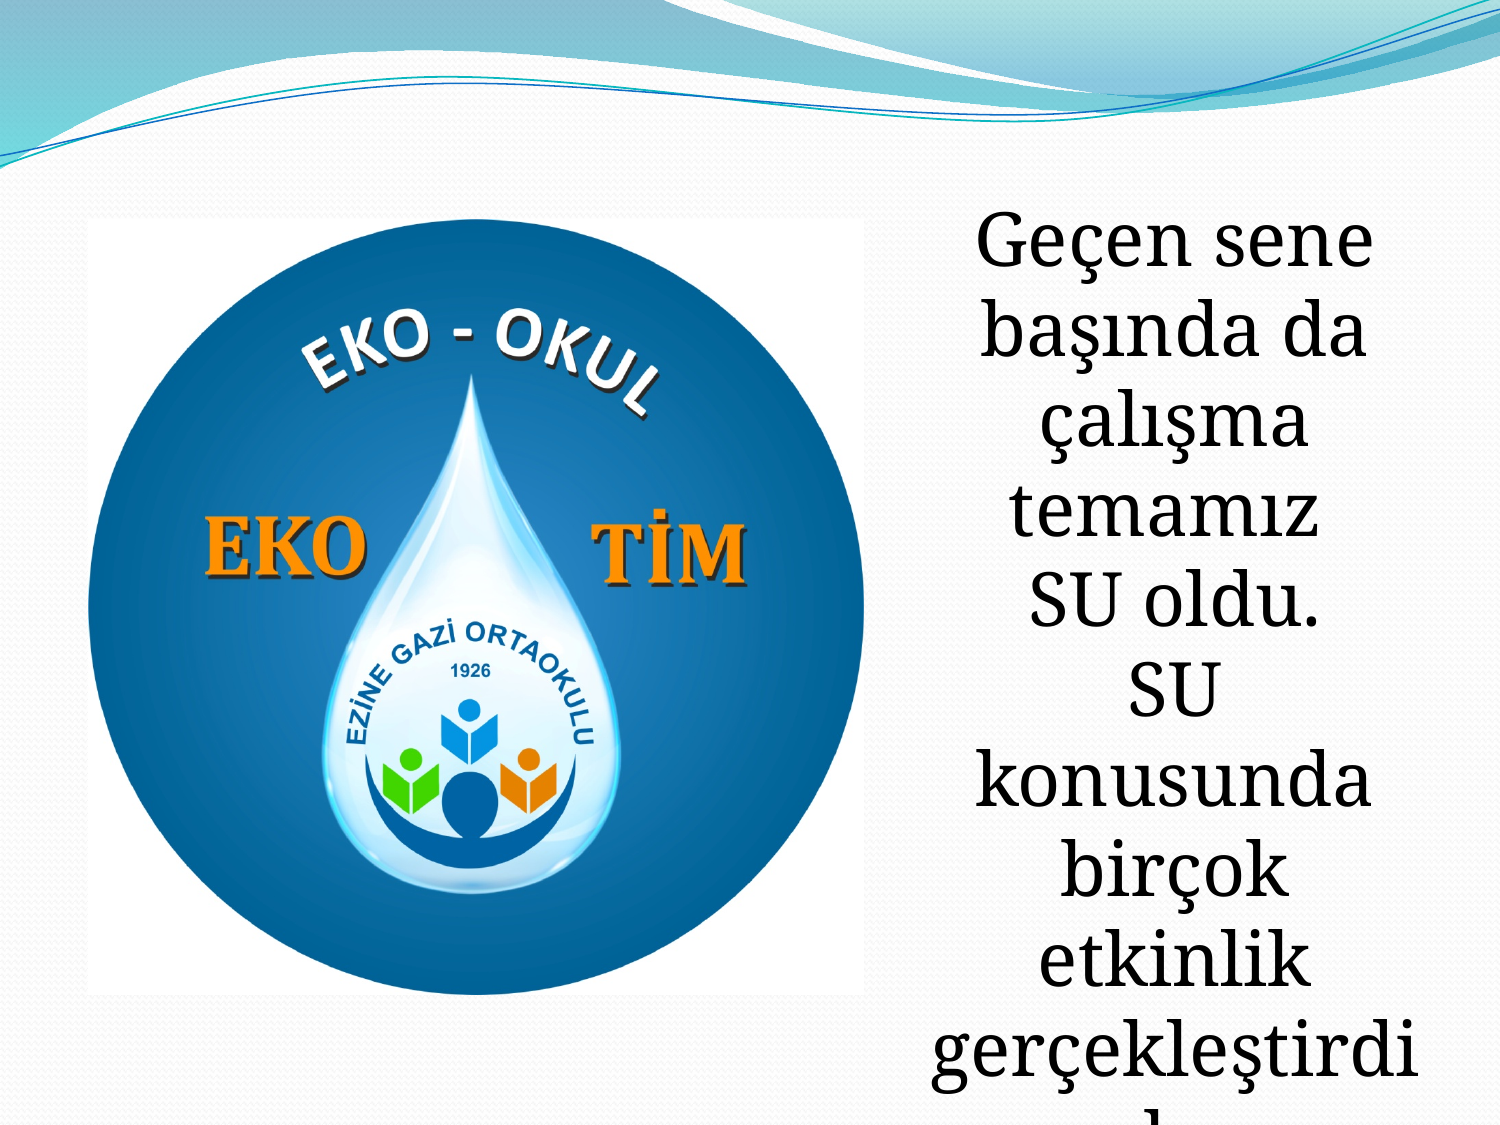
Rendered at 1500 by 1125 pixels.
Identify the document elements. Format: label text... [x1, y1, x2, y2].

text_box Geçen sene başında da çalışma temamız SU oldu. SU konusunda birçok etkinlik gerçekleştirdik. [903, 184, 1447, 1125]
picture [88, 219, 865, 996]
